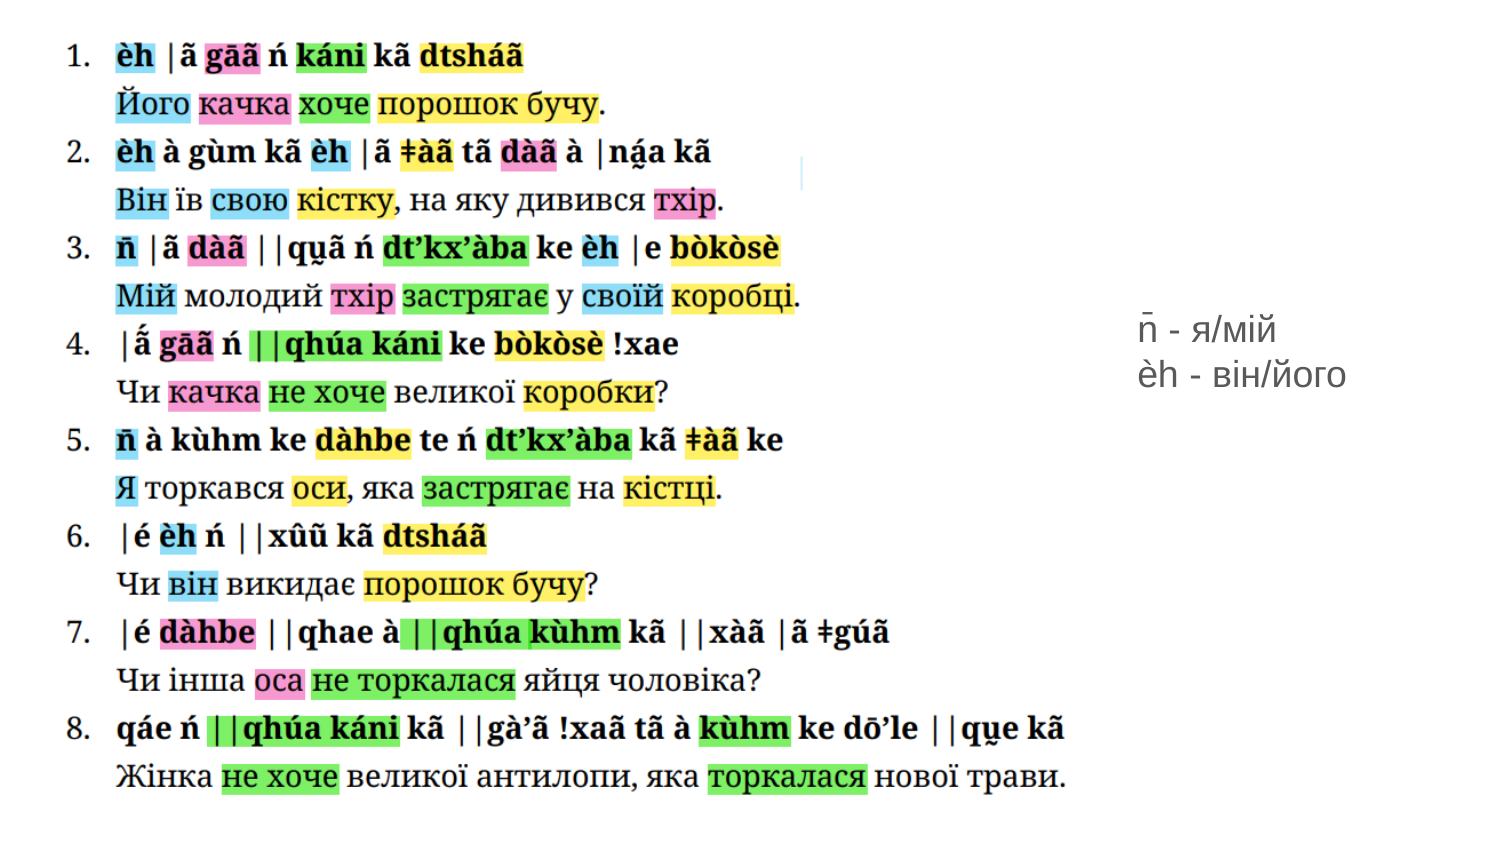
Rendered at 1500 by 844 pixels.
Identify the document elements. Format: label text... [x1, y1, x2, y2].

text_box n̄ - я/мій èh - він/його [1122, 290, 1365, 451]
picture [24, 24, 1084, 819]
